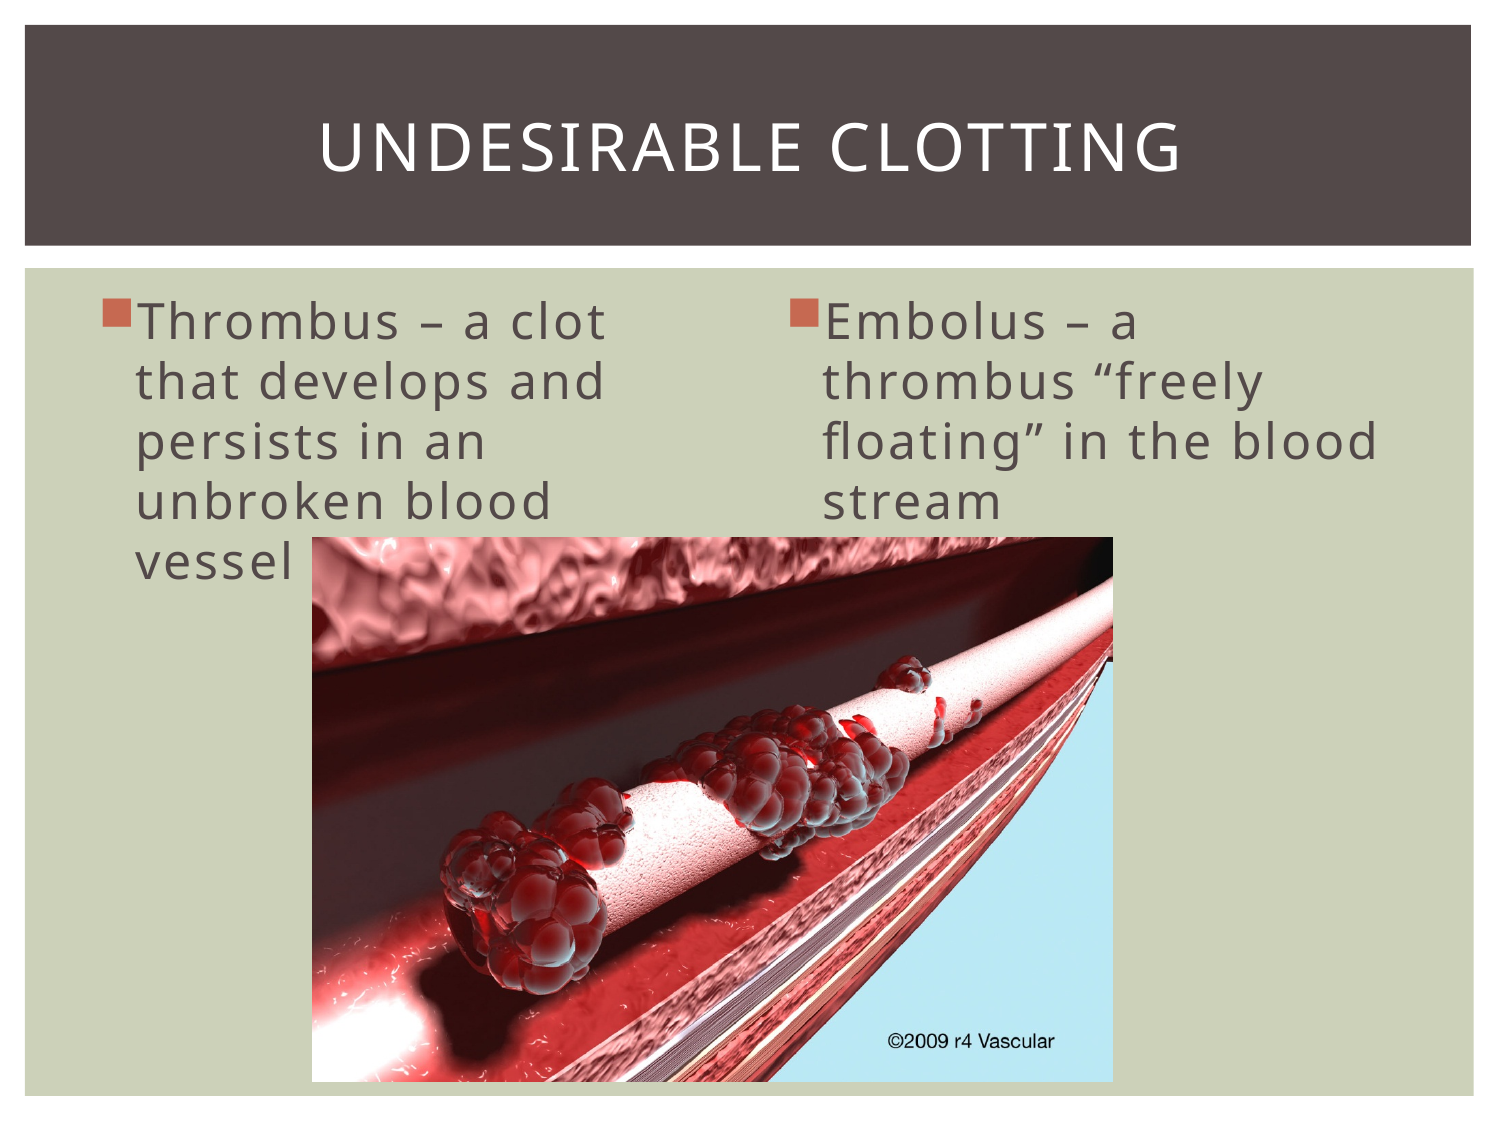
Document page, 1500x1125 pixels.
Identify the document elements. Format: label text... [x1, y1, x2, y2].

title Undesirable Clotting [62, 58, 1438, 232]
picture [312, 537, 1113, 1082]
list Thrombus – a clot that develops and persists in an unbroken blood vessel “stationary [75, 281, 738, 1005]
list Embolus – a thrombus “freely floating” in the blood stream [762, 281, 1425, 1005]
